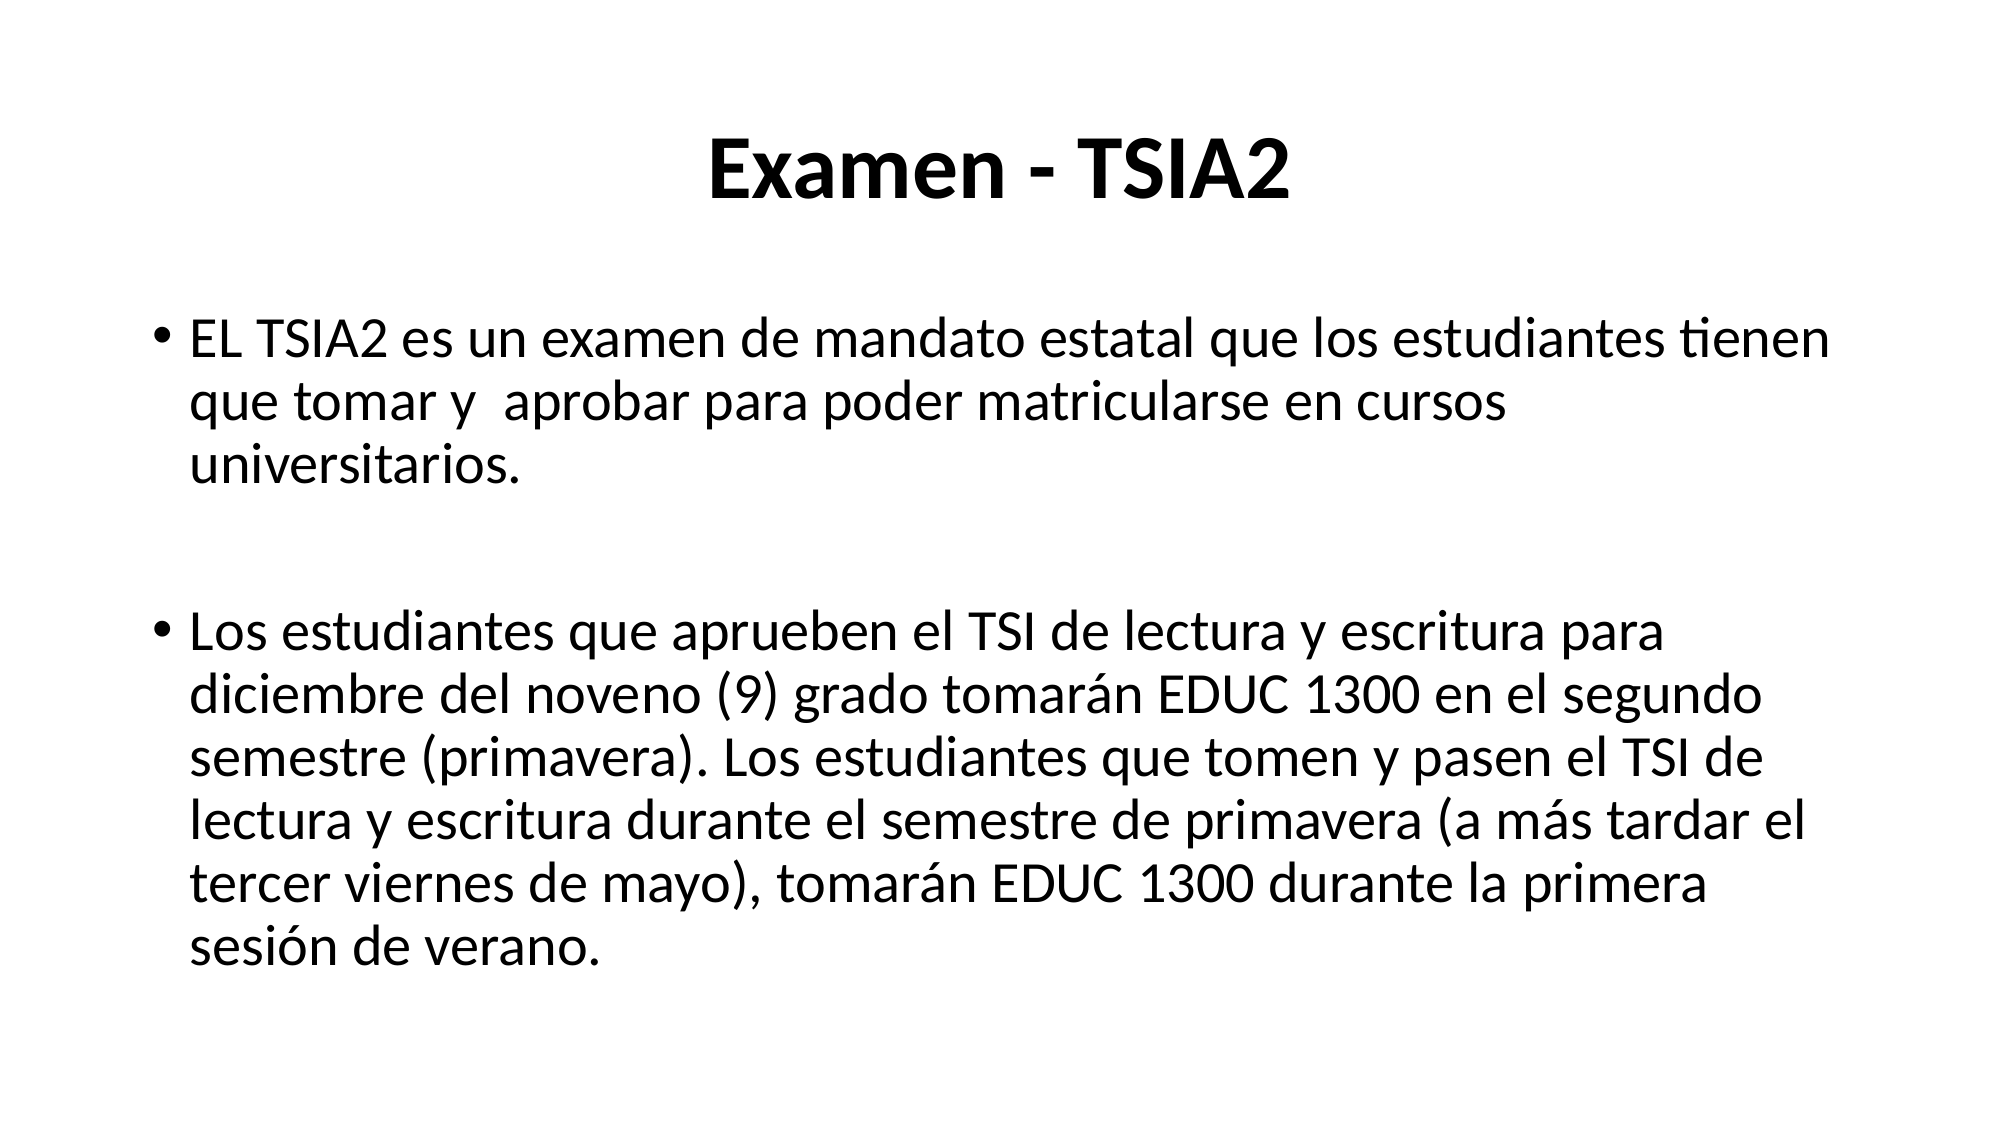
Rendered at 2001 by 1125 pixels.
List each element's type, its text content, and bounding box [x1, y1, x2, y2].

title Examen - TSIA2 [137, 59, 1863, 278]
list EL TSIA2 es un examen de mandato estatal que los estudiantes tienen que tomar y aprobar para poder matricularse en cursos universitarios. Los estudiantes que aprueben el TSI de lectura y escritura para diciembre del noveno (9) grado tomarán EDUC 1300 en el segundo semestre (primavera). Los estudiantes que tomen y pasen el TSI de lectura y escritura durante el semestre de primavera (a más tardar el tercer viernes de mayo), tomarán EDUC 1300 durante la primera sesión de verano. [137, 299, 1863, 1014]
